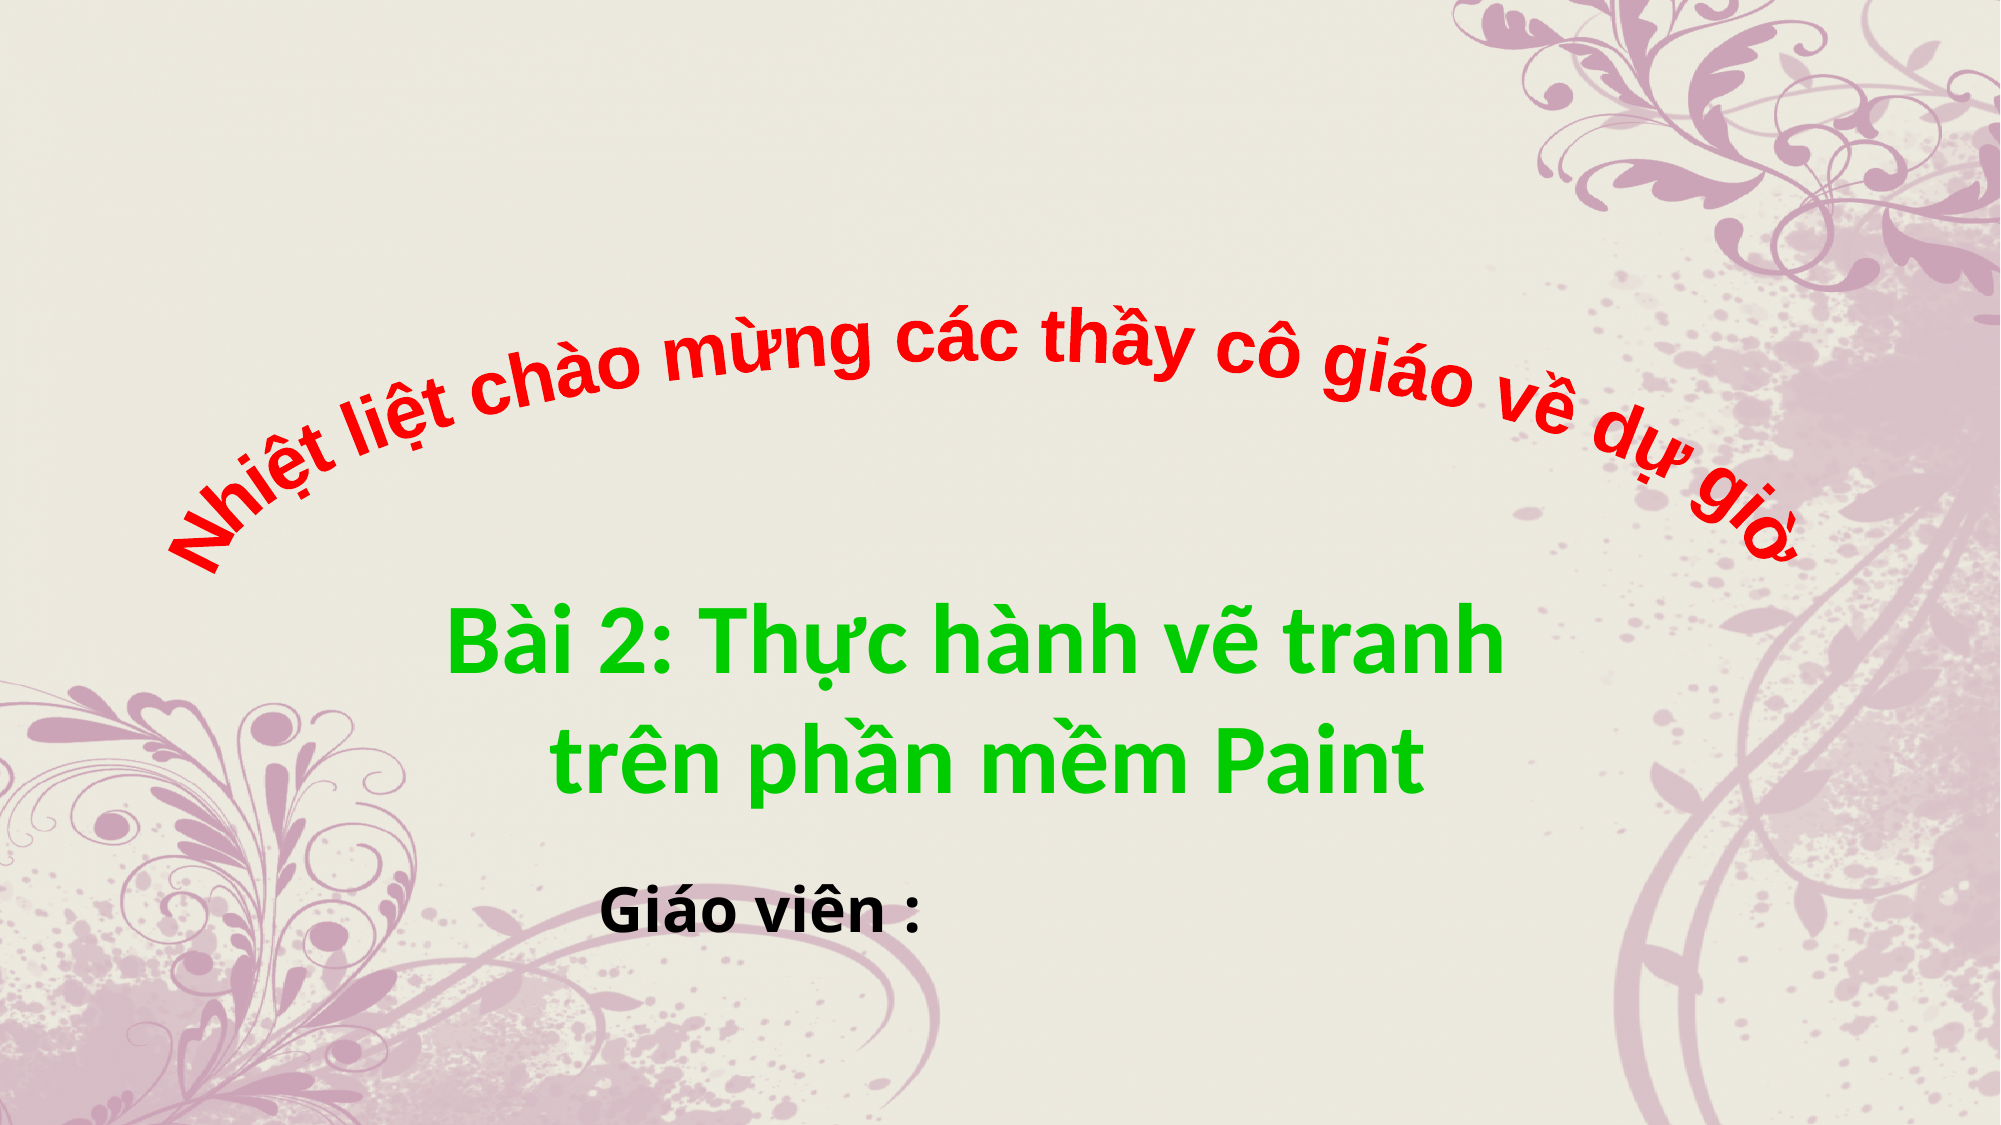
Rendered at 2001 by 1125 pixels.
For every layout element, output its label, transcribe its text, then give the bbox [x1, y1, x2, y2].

text_box Bài 2: Thực hành vẽ tranh trên phần mềm Paint [430, 565, 1546, 821]
text_box Giáo viên : [583, 825, 1394, 953]
picture [0, 0, 2001, 1125]
